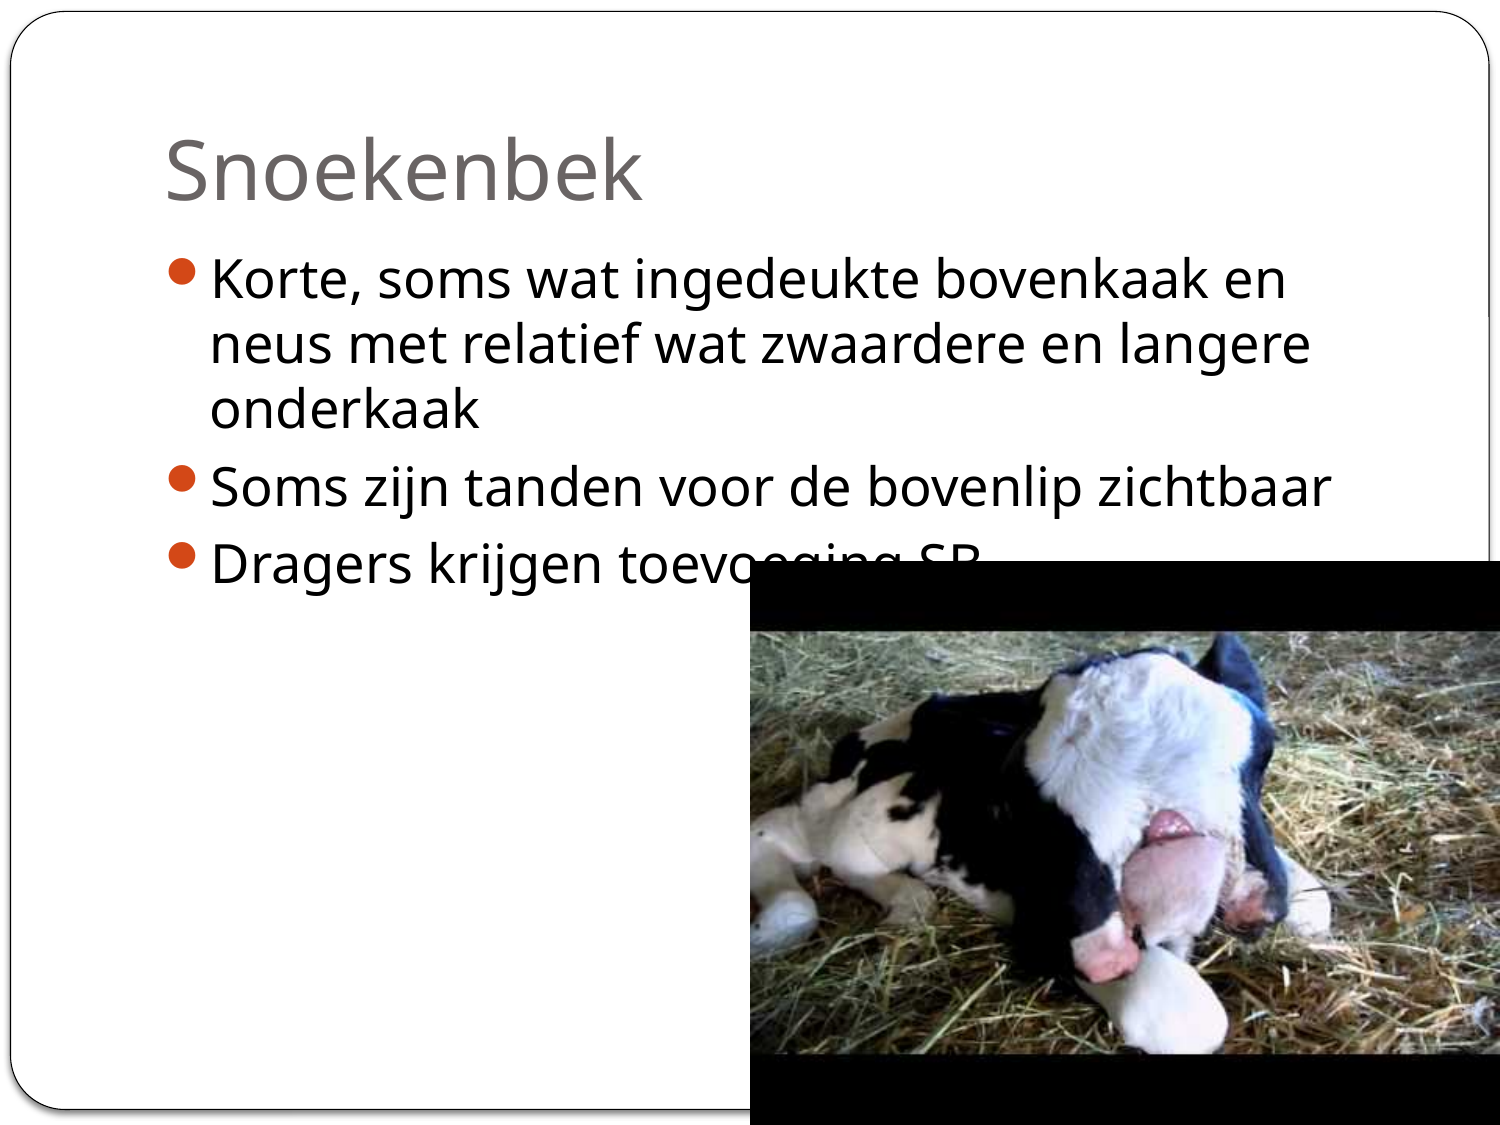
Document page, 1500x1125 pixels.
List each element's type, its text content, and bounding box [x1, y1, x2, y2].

picture [749, 561, 1500, 1125]
list Korte, soms wat ingedeukte bovenkaak en neus met relatief wat zwaardere en langere onderkaak Soms zijn tanden voor de bovenlip zichtbaar Dragers krijgen toevoeging SB [150, 237, 1425, 988]
title Snoekenbek [150, 45, 1425, 233]
